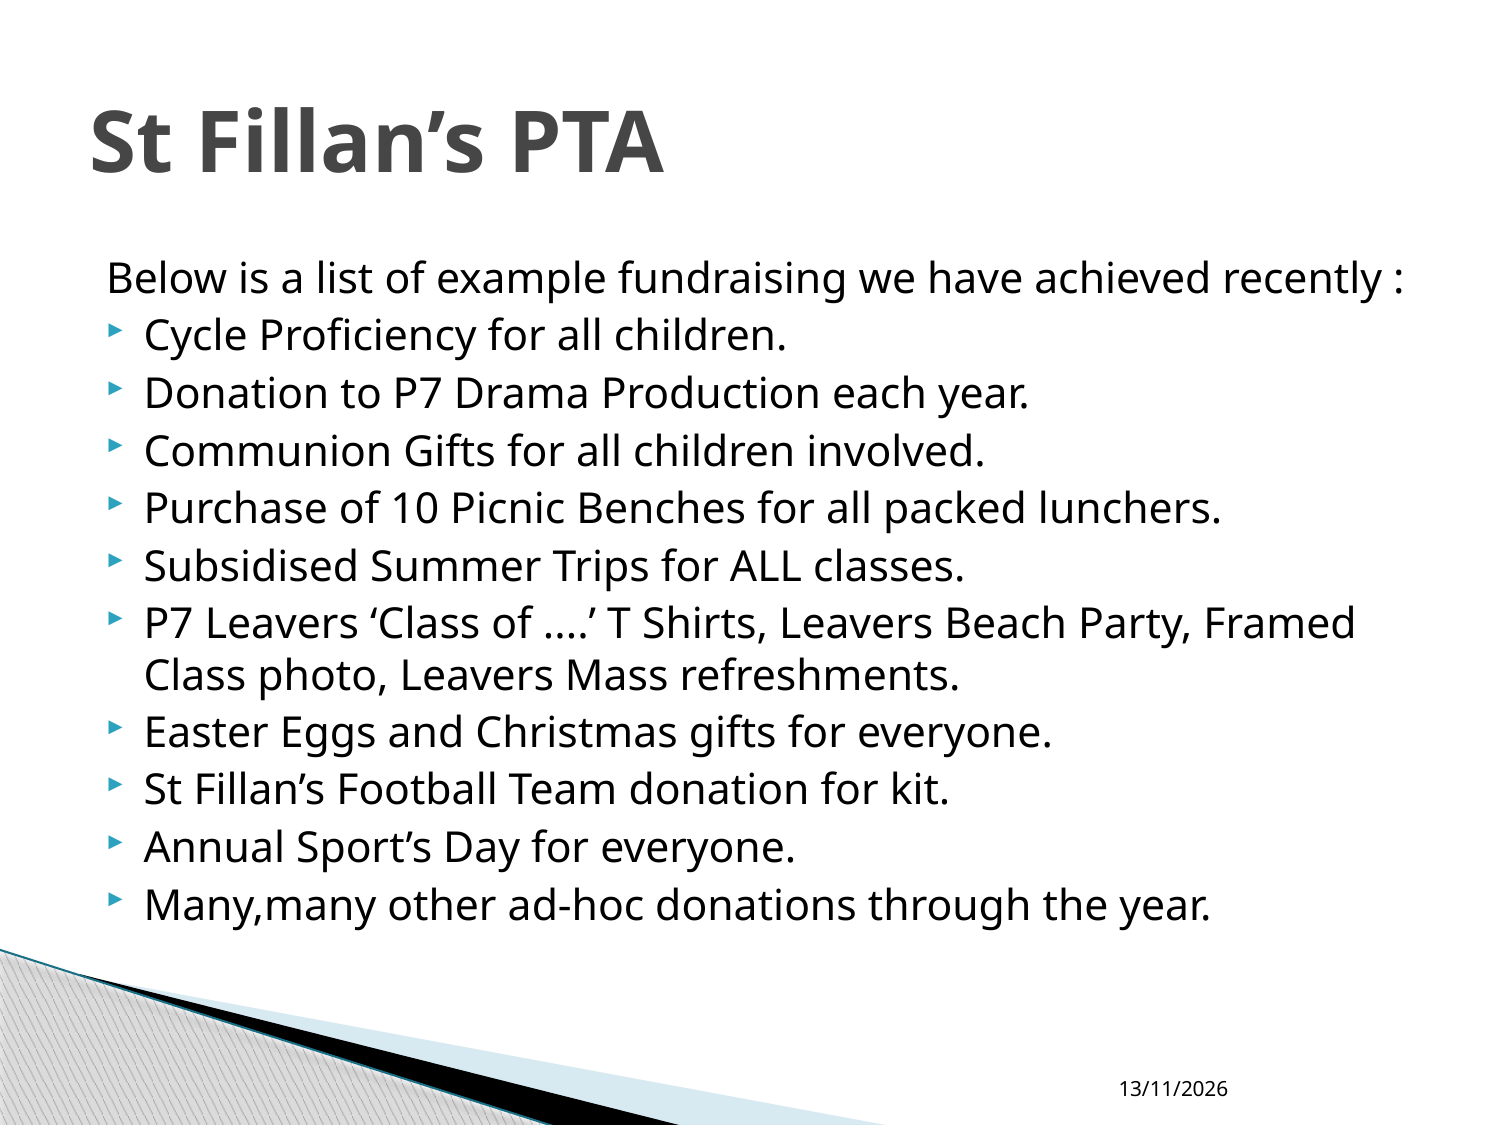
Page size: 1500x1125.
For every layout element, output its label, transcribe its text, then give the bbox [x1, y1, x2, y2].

list Below is a list of example fundraising we have achieved recently : Cycle Proficiency for all children. Donation to P7 Drama Production each year. Communion Gifts for all children involved. Purchase of 10 Picnic Benches for all packed lunchers. Subsidised Summer Trips for ALL classes. P7 Leavers ‘Class of ....’ T Shirts, Leavers Beach Party, Framed Class photo, Leavers Mass refreshments. Easter Eggs and Christmas gifts for everyone. St Fillan’s Football Team donation for kit. Annual Sport’s Day for everyone. Many,many other ad-hoc donations through the year. [74, 242, 1426, 986]
title St Fillan’s PTA [75, 45, 1425, 233]
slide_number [1103, 1051, 1419, 1112]
